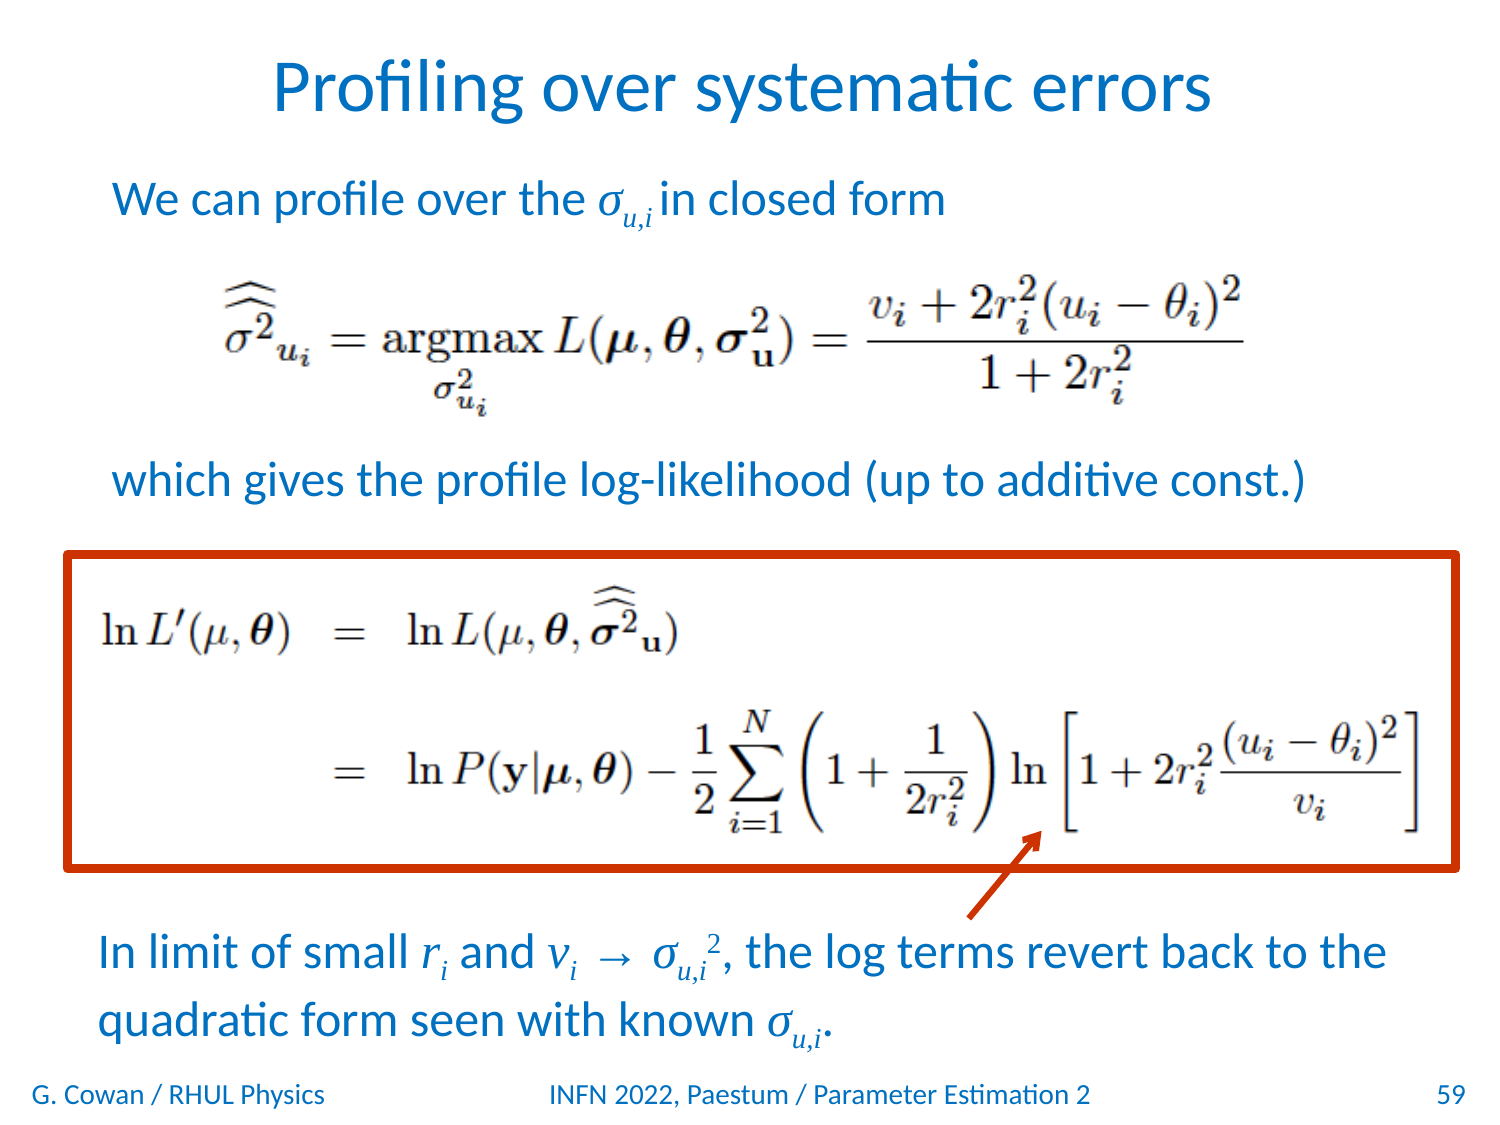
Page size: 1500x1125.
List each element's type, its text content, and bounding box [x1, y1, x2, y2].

footer INFN 2022, Paestum / Parameter Estimation 2 [311, 1063, 1130, 1123]
slide_number 59 [1130, 1062, 1481, 1123]
text_box Profiling over systematic errors [146, 40, 1340, 123]
text_box We can profile over the σu,i in closed form [97, 158, 962, 242]
text_box which gives the profile log-likelihood (up to additive const.) [96, 439, 1323, 514]
picture [199, 261, 1253, 428]
slide_number G. Cowan / RHUL Physics [16, 1062, 311, 1123]
text_box In limit of small ri and vi → σu,i2, the log terms revert back to the quadratic form seen with known σu,i. [83, 910, 1414, 1063]
text_box [67, 554, 1456, 869]
picture [82, 578, 1426, 851]
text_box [968, 830, 1042, 919]
